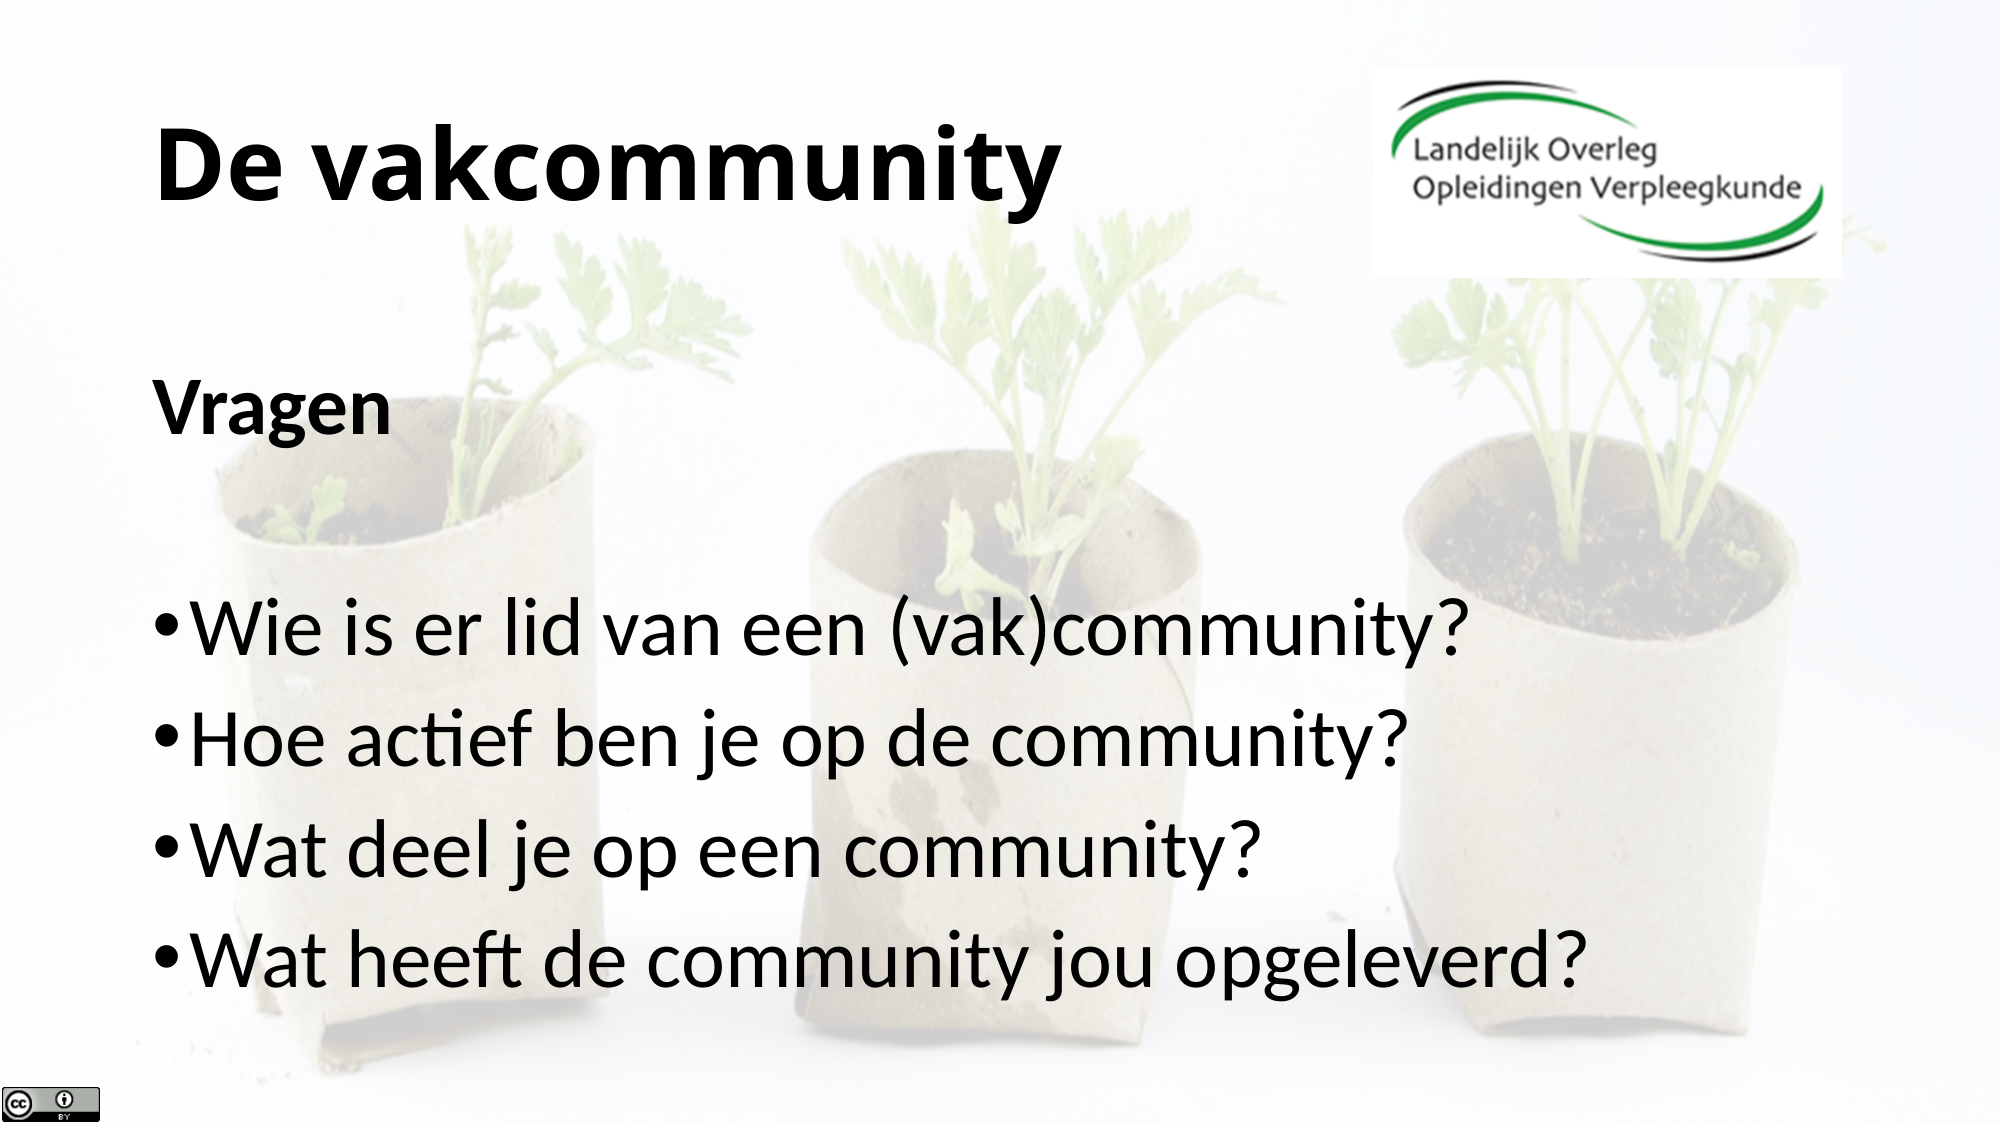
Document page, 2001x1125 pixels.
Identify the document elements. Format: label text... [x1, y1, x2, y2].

title De vakcommunity [137, 59, 1863, 278]
list Vragen Wie is er lid van een (vak)community? Hoe actief ben je op de community? Wat deel je op een community? Wat heeft de community jou opgeleverd? [137, 354, 1863, 1069]
picture [1374, 68, 1842, 278]
picture [2, 1087, 100, 1122]
